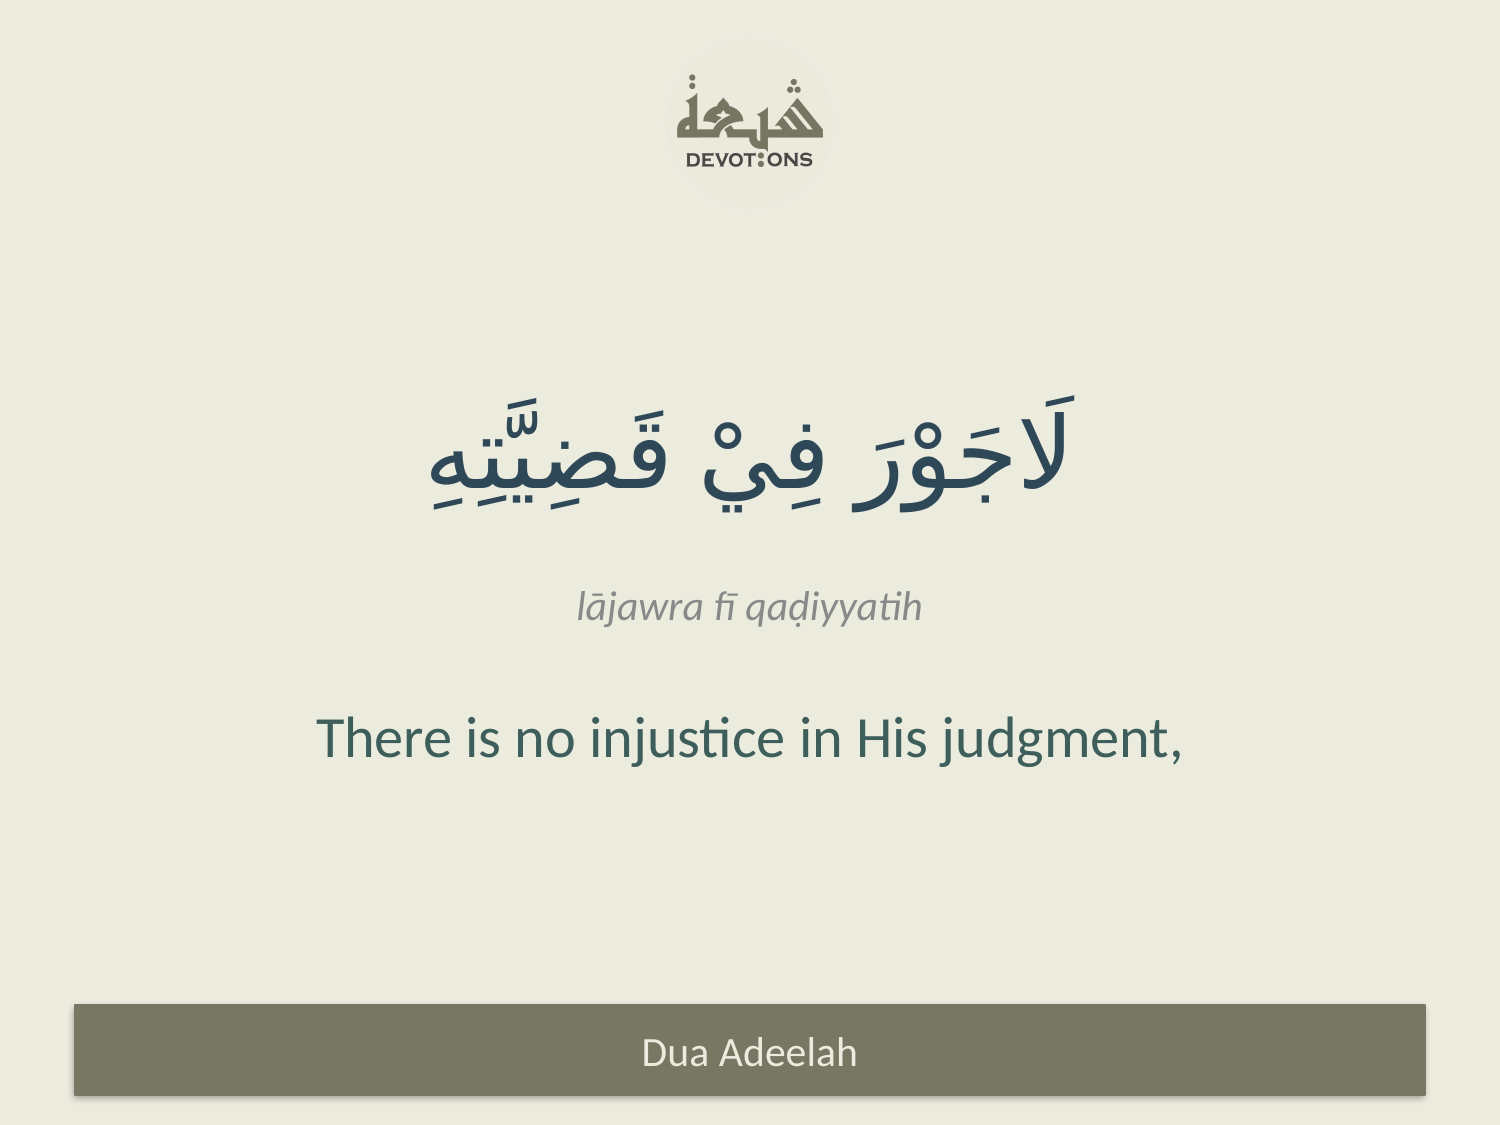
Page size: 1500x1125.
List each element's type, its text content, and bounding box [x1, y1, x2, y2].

picture [656, 29, 844, 218]
text_box [74, 1004, 1426, 1096]
text_box لَاجَوْرَ فِيْ قَضِيَّتِهِ lājawra fī qaḍiyyatih There is no injustice in His judgment, [74, 381, 1425, 776]
text_box Dua Adeelah [626, 1017, 874, 1083]
